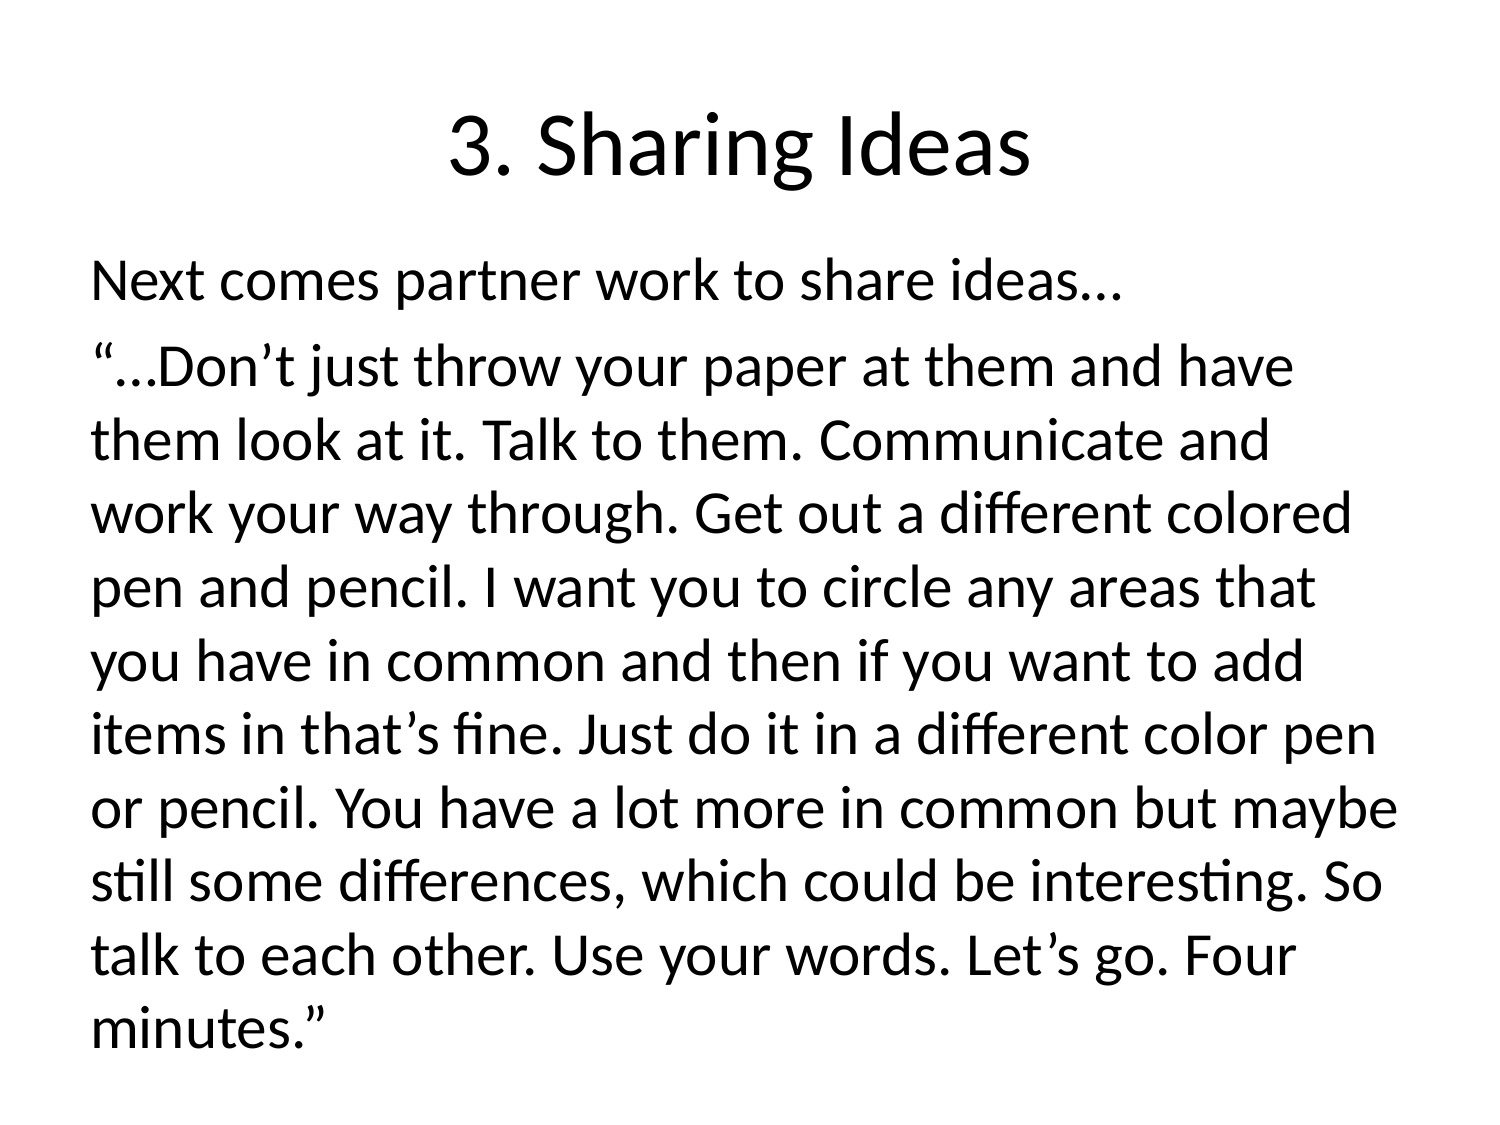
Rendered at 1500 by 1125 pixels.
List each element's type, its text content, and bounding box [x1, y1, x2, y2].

title 3. Sharing Ideas [75, 45, 1425, 231]
list Next comes partner work to share ideas… “…Don’t just throw your paper at them and have them look at it. Talk to them. Communicate and work your way through. Get out a different colored pen and pencil. I want you to circle any areas that you have in common and then if you want to add items in that’s fine. Just do it in a different color pen or pencil. You have a lot more in common but maybe still some differences, which could be interesting. So talk to each other. Use your words. Let’s go. Four minutes.” [75, 231, 1425, 1074]
